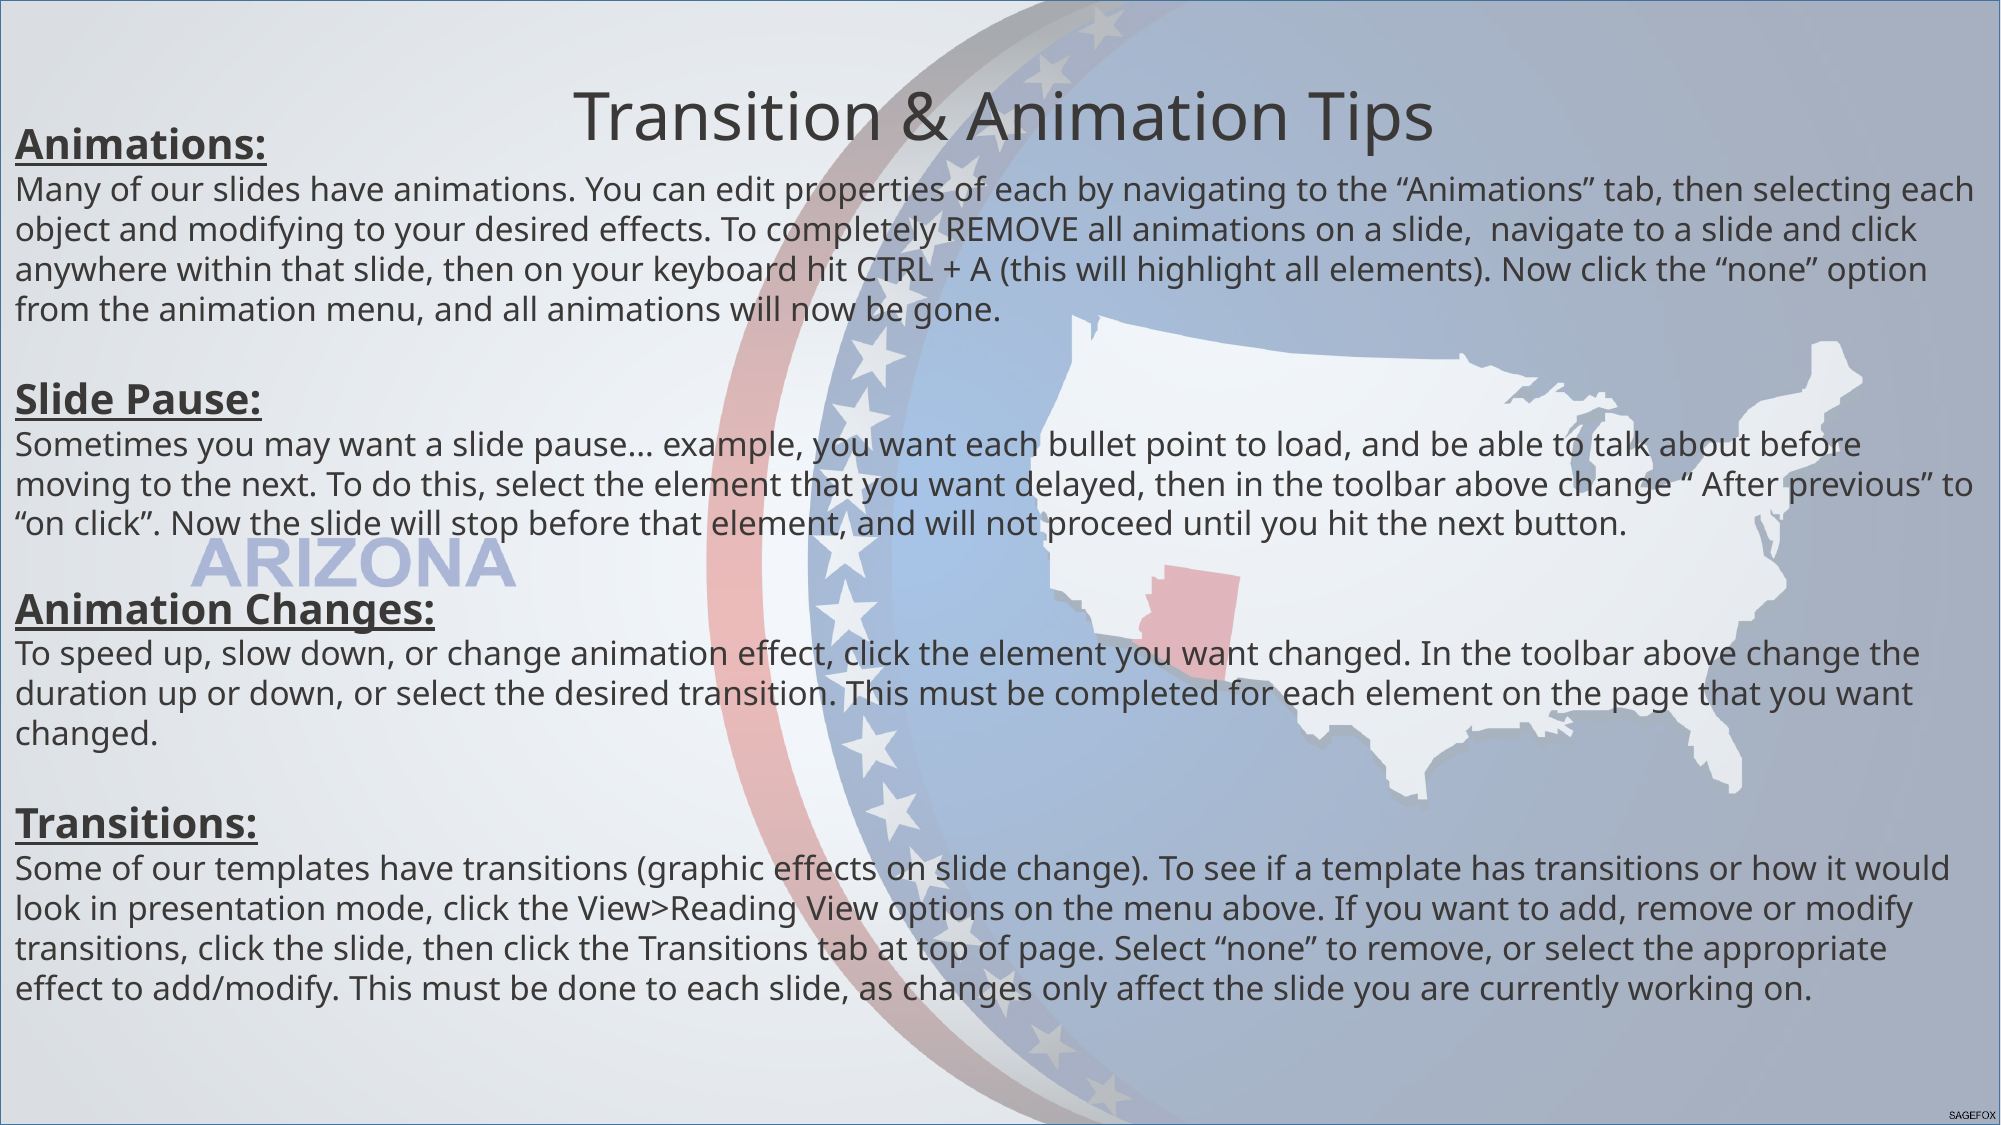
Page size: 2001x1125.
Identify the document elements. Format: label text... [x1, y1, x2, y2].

title Transition & Animation Tips [477, 59, 1532, 177]
text_box Animations: Many of our slides have animations. You can edit properties of each by navigating to the “Animations” tab, then selecting each object and modifying to your desired effects. To completely REMOVE all animations on a slide, navigate to a slide and click anywhere within that slide, then on your keyboard hit CTRL + A (this will highlight all elements). Now click the “none” option from the animation menu, and all animations will now be gone. Slide Pause: Sometimes you may want a slide pause… example, you want each bullet point to load, and be able to talk about before moving to the next. To do this, select the element that you want delayed, then in the toolbar above change “ After previous” to “on click”. Now the slide will stop before that element, and will not proceed until you hit the next button. Animation Changes: To speed up, slow down, or change animation effect, click the element you want changed. In the toolbar above change the duration up or down, or select the desired transition. This must be completed for each element on the page that you want changed. Transitions: Some of our templates have transitions (graphic effects on slide change). To see if a template has transitions or how it would look in presentation mode, click the View>Reading View options on the menu above. If you want to add, remove or modify transitions, click the slide, then click the Transitions tab at top of page. Select “none” to remove, or select the appropriate effect to add/modify. This must be done to each slide, as changes only affect the slide you are currently working on. [0, 0, 2000, 1125]
